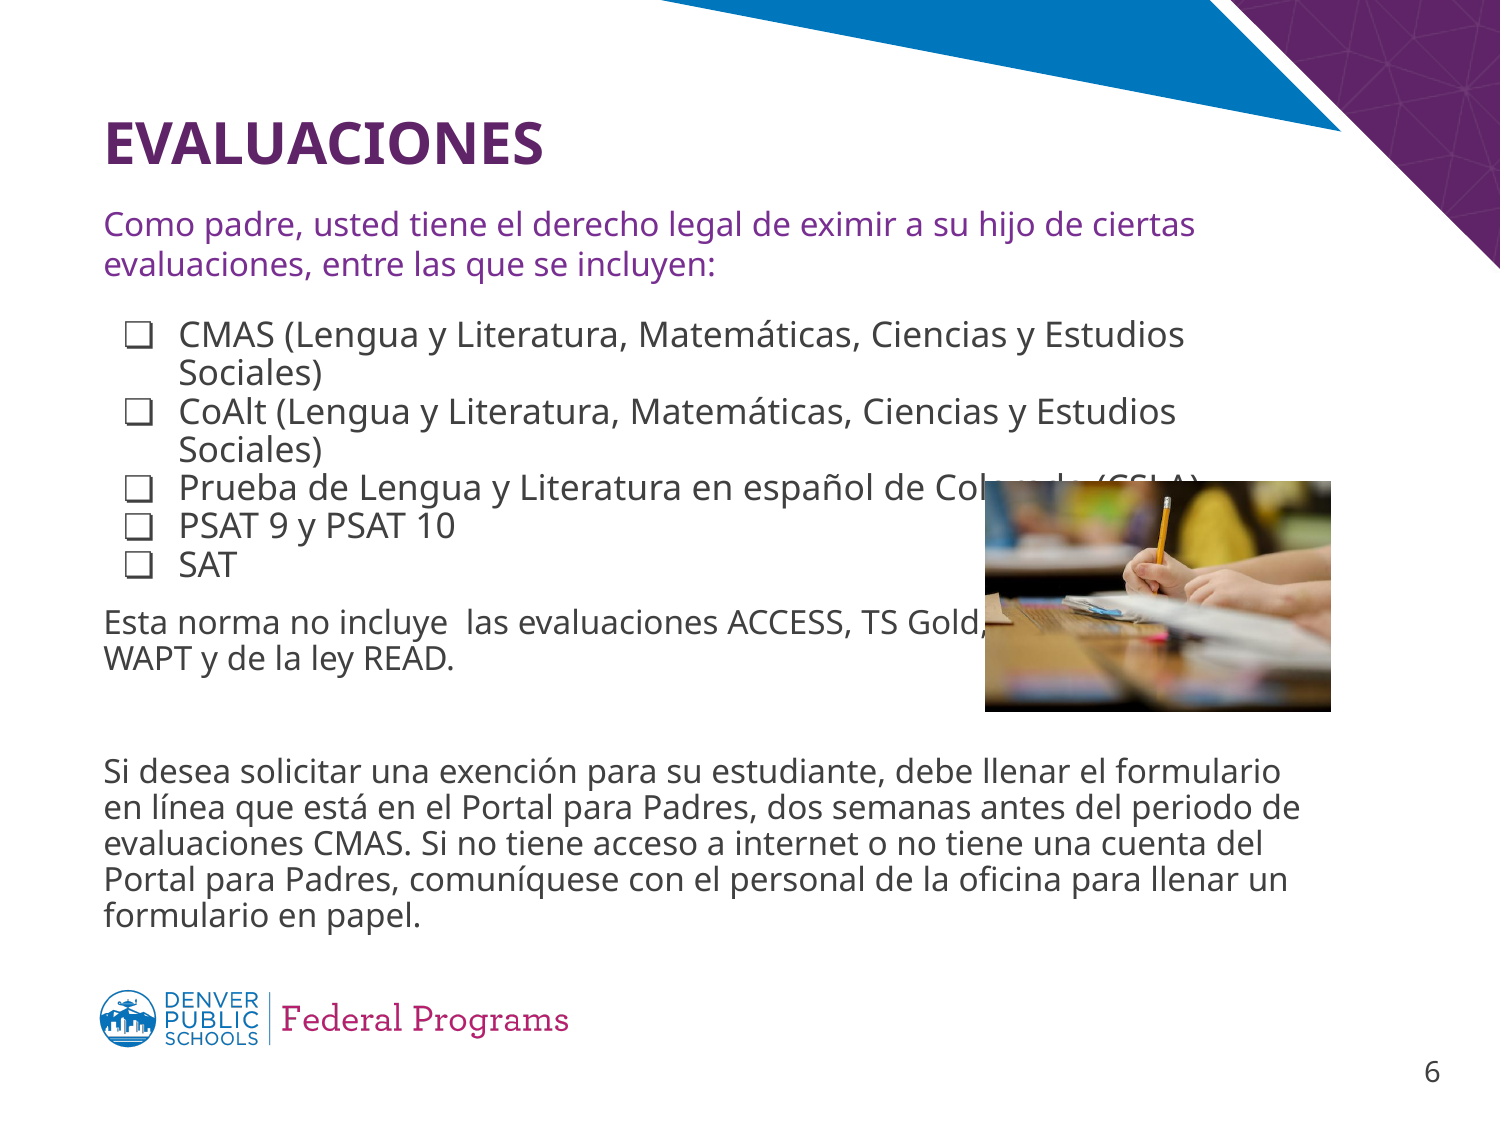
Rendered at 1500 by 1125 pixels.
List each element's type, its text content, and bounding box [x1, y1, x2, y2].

picture [88, 979, 579, 1056]
title EVALUACIONES [88, 91, 1423, 186]
picture [1225, 0, 1500, 275]
picture [985, 481, 1332, 712]
subtitle Como padre, usted tiene el derecho legal de eximir a su hijo de ciertas evaluaciones, entre las que se incluyen: [88, 188, 1423, 299]
list CMAS (Lengua y Literatura, Matemáticas, Ciencias y Estudios Sociales) CoAlt (Lengua y Literatura, Matemáticas, Ciencias y Estudios Sociales) Prueba de Lengua y Literatura en español de Colorado (CSLA) PSAT 9 y PSAT 10 SAT Esta norma no incluye las evaluaciones ACCESS, TS Gold, WAPT y de la ley READ. Si desea solicitar una exención para su estudiante, debe llenar el formulario en línea que está en el Portal para Padres, dos semanas antes del periodo de evaluaciones CMAS. Si no tiene acceso a internet o no tiene una cuenta del Portal para Padres, comuníquese con el personal de la oficina para llenar un formulario en papel. [88, 302, 1344, 948]
